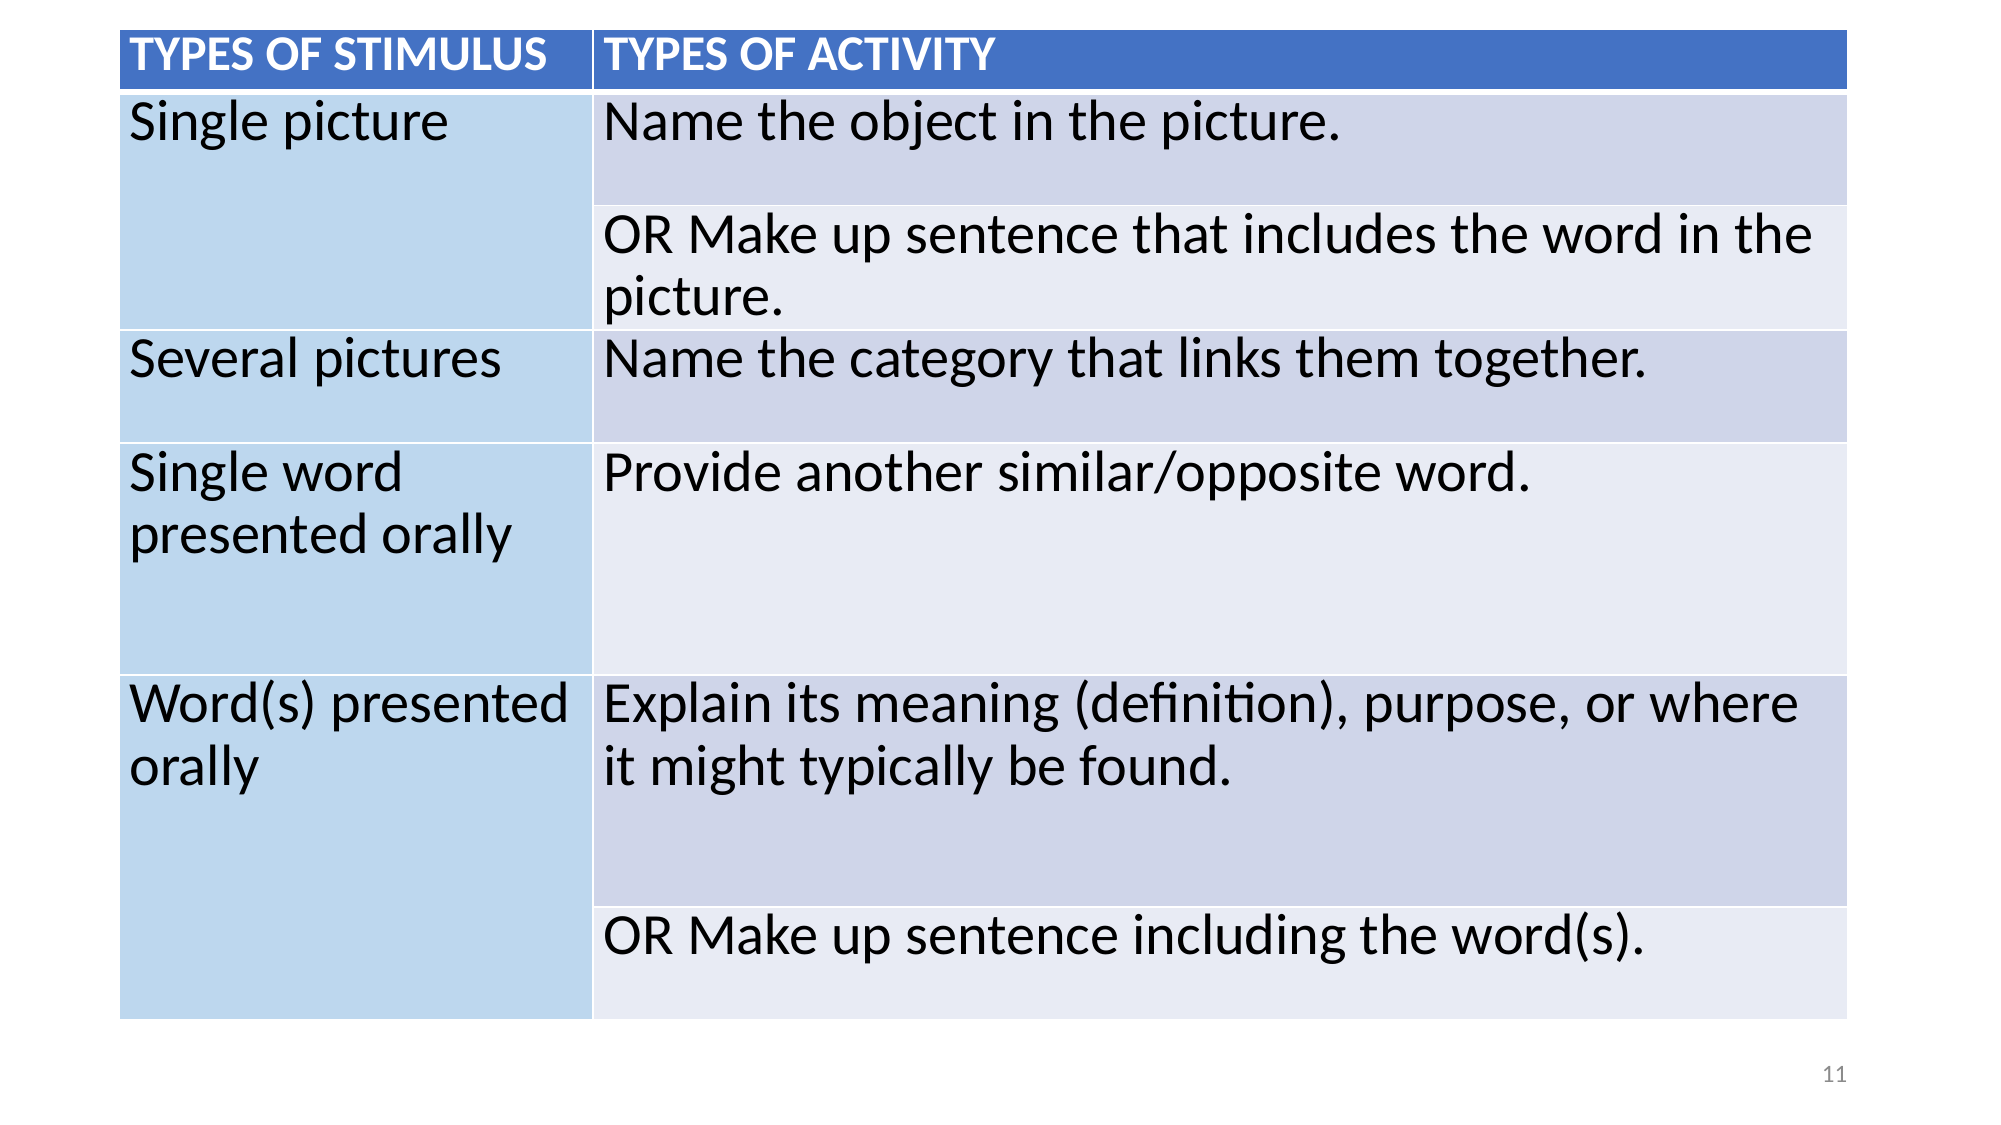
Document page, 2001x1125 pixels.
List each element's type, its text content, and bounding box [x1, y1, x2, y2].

table_cell Single picture [120, 95, 592, 329]
table_cell Single word presented orally [120, 444, 592, 674]
table_cell OR Make up sentence that includes the word in the picture. [594, 206, 1847, 329]
table_cell Name the object in the picture. [594, 95, 1847, 205]
table_cell Provide another similar/opposite word. [594, 444, 1847, 674]
slide_number 11 [1412, 1042, 1863, 1103]
table_header TYPES OF STIMULUS [120, 30, 592, 89]
table_cell Word(s) presented orally [120, 676, 592, 1019]
table_cell OR Make up sentence including the word(s). [594, 908, 1847, 1019]
table_cell Name the category that links them together. [594, 331, 1847, 442]
table_cell Several pictures [120, 331, 592, 442]
table_header TYPES OF ACTIVITY [594, 30, 1847, 89]
table_cell Explain its meaning (definition), purpose, or where it might typically be found. [594, 676, 1847, 906]
